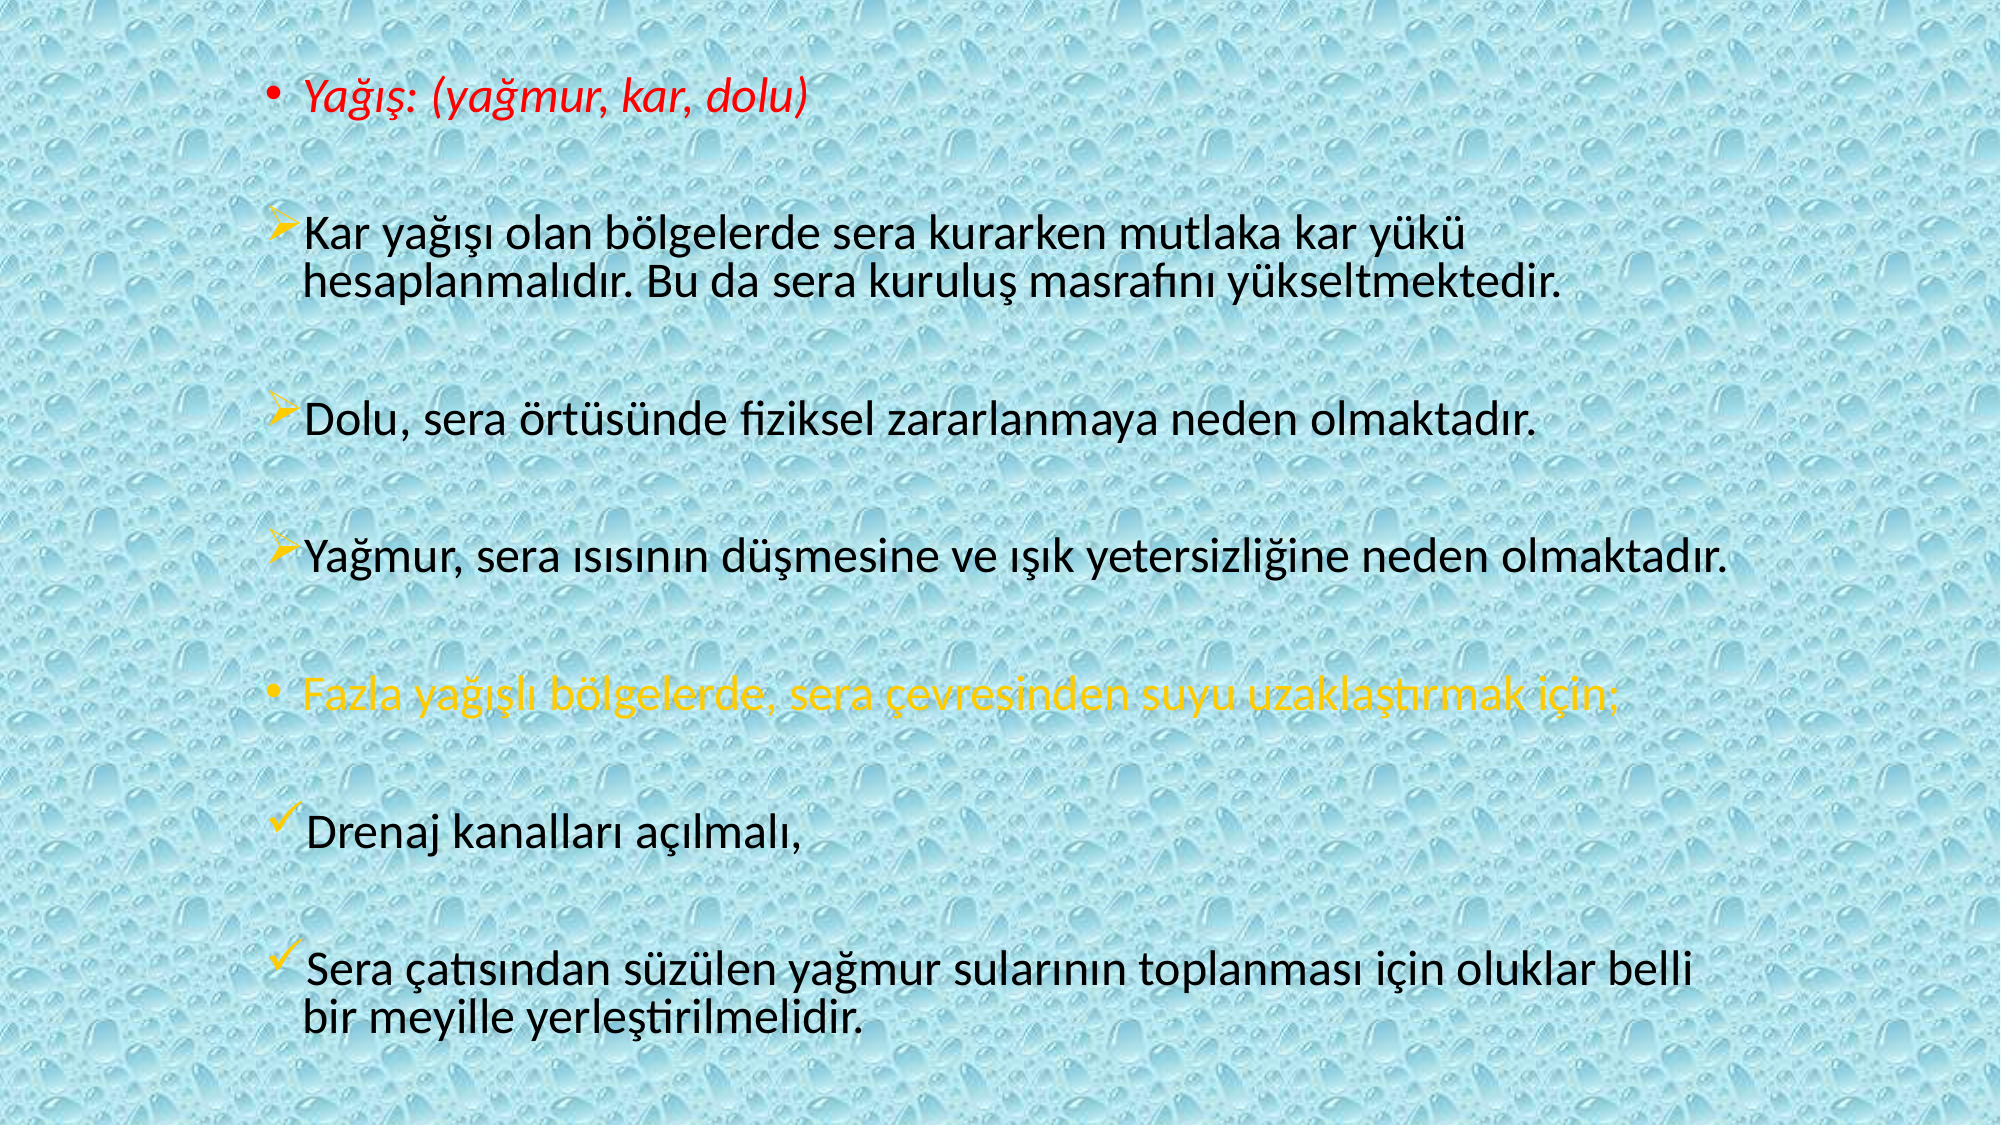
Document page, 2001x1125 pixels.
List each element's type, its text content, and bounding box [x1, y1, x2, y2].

list Yağış: (yağmur, kar, dolu) Kar yağışı olan bölgelerde sera kurarken mutlaka kar yükü hesaplanmalıdır. Bu da sera kuruluş masrafını yükseltmektedir. Dolu, sera örtüsünde fiziksel zararlanmaya neden olmaktadır. Yağmur, sera ısısının düşmesine ve ışık yetersizliğine neden olmaktadır. Fazla yağışlı bölgelerde, sera çevresinden suyu uzaklaştırmak için; Drenaj kanalları açılmalı, Sera çatısından süzülen yağmur sularının toplanması için oluklar belli bir meyille yerleştirilmelidir. [249, 66, 1750, 1125]
picture [0, 0, 2001, 1125]
